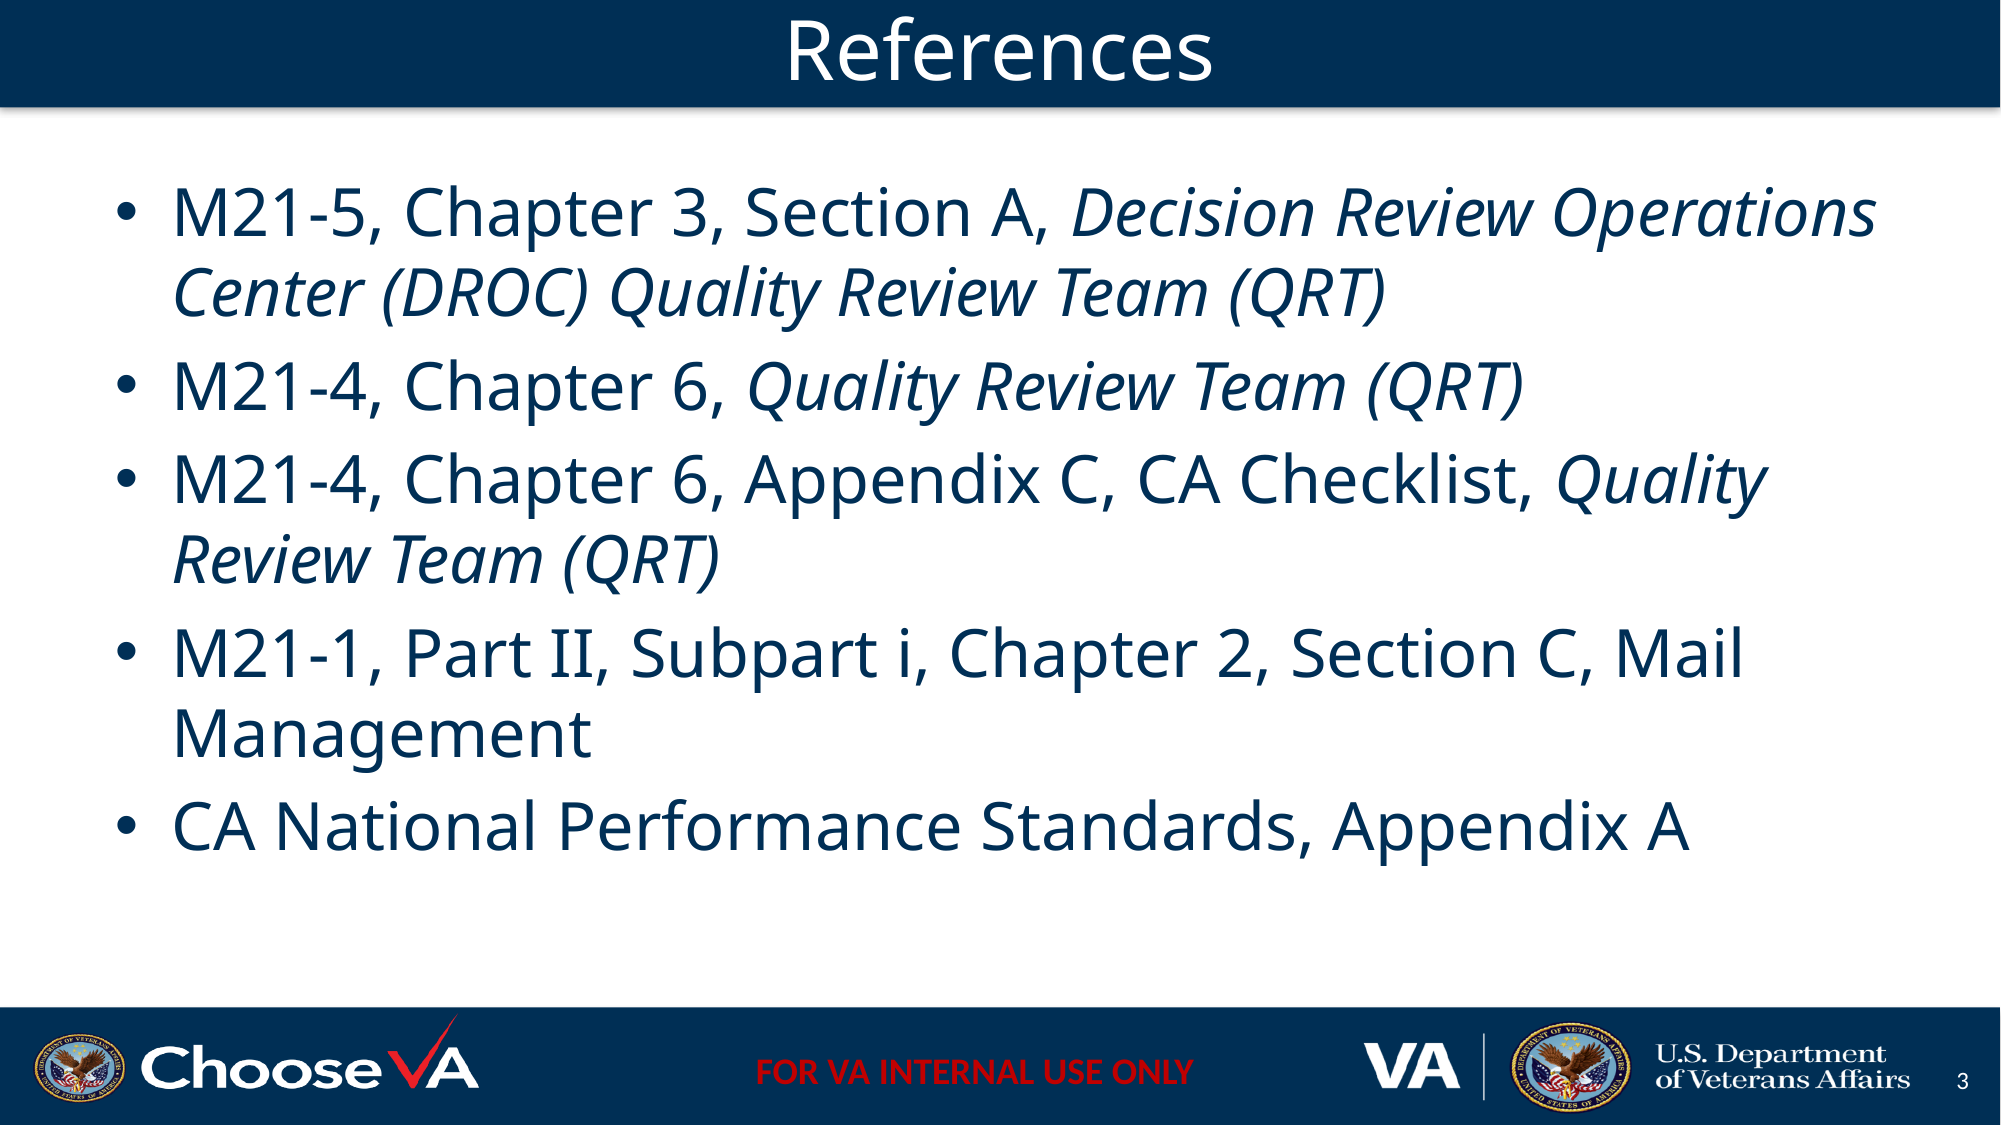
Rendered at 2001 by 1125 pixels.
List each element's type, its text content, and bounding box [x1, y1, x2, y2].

picture [1356, 1014, 1917, 1120]
list M21-5, Chapter 3, Section A, Decision Review Operations Center (DROC) Quality Review Team (QRT) M21-4, Chapter 6, Quality Review Team (QRT) M21-4, Chapter 6, Appendix C, CA Checklist, Quality Review Team (QRT) M21-1, Part II, Subpart i, Chapter 2, Section C, Mail Management CA National Performance Standards, Appendix A [99, 162, 1900, 905]
title References [0, 0, 2000, 108]
picture [33, 1012, 479, 1103]
